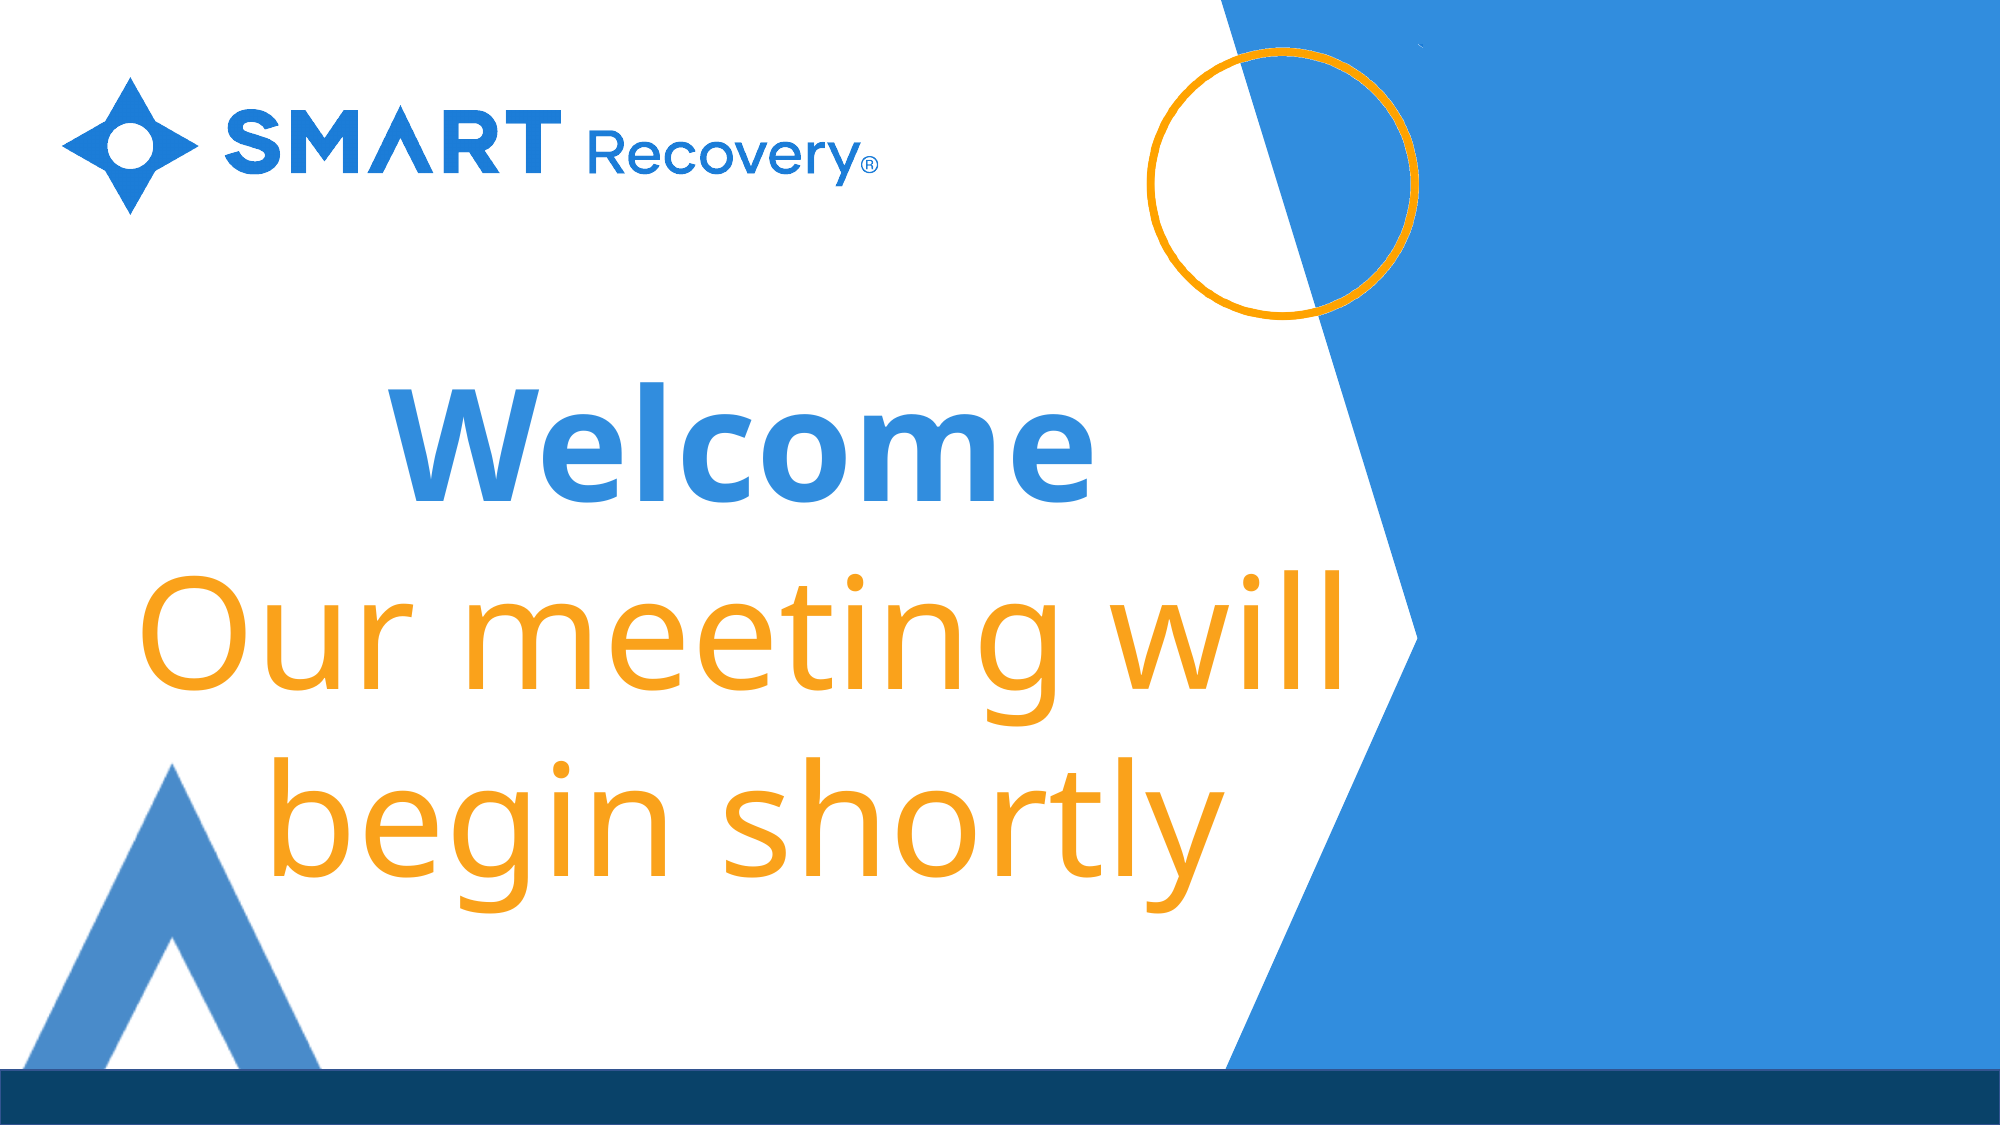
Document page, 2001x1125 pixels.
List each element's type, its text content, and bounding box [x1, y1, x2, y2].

text_box Welcome Our meeting will begin shortly [110, 338, 1377, 916]
picture [0, 17, 936, 323]
picture [1141, 44, 1423, 326]
picture [0, 744, 362, 1125]
text_box [1220, 0, 2000, 1069]
text_box [362, 1069, 2000, 1125]
